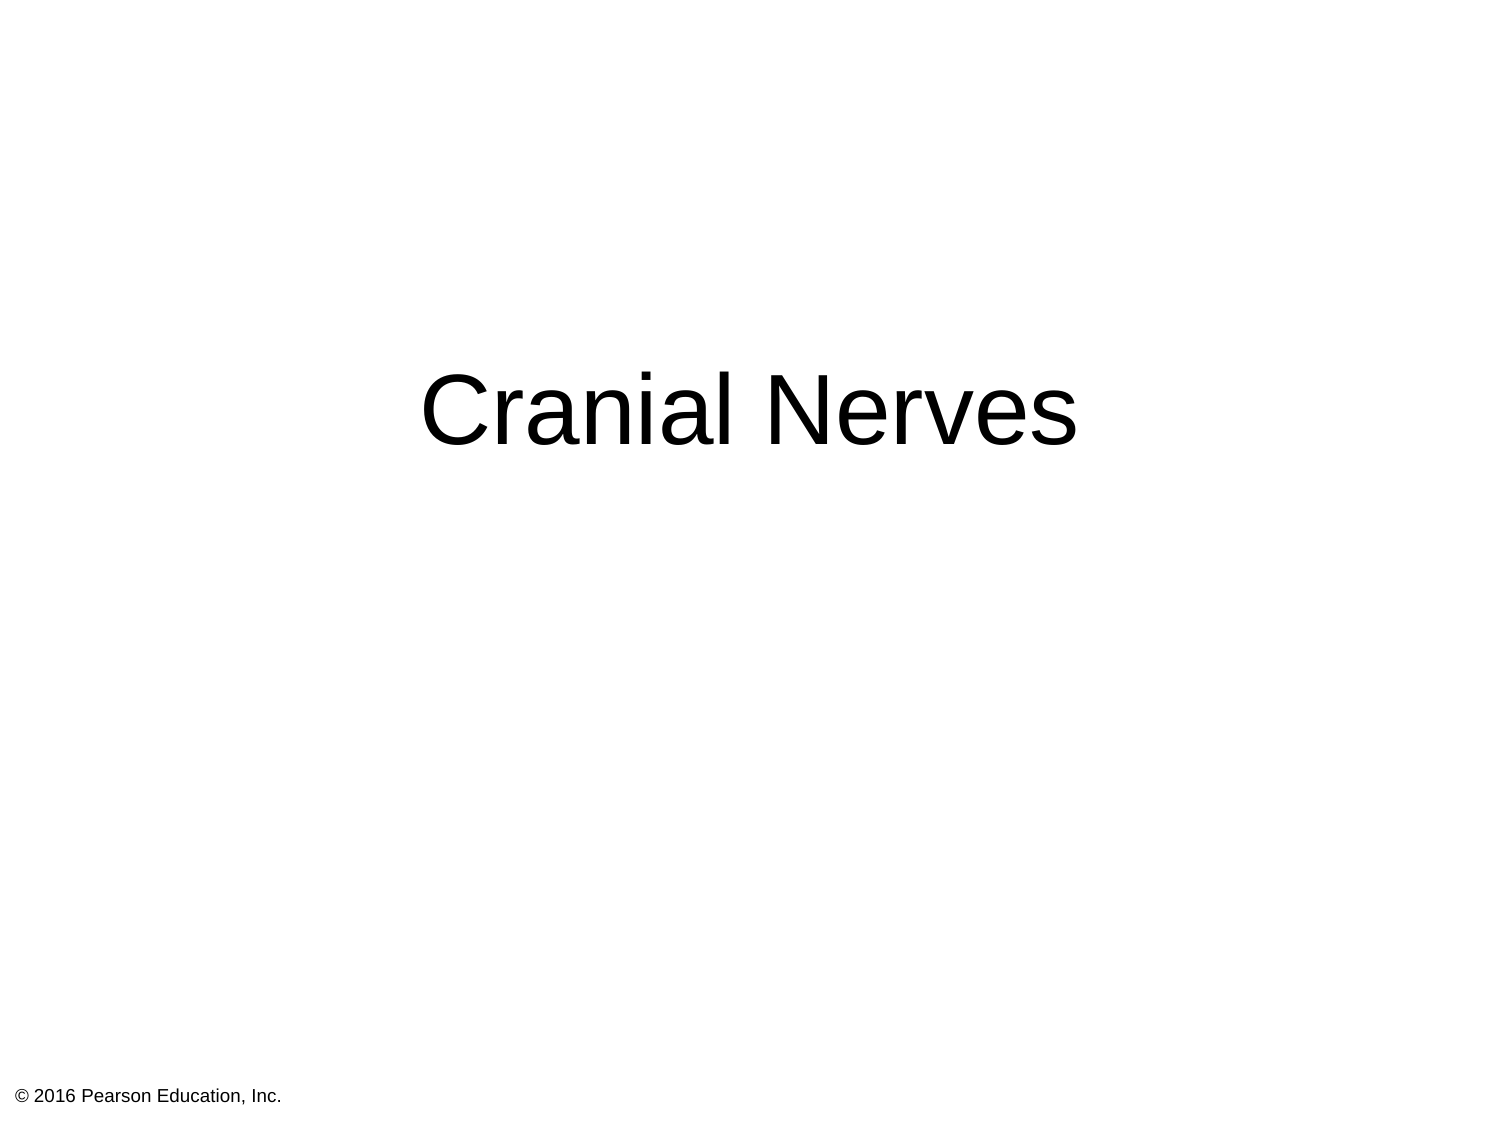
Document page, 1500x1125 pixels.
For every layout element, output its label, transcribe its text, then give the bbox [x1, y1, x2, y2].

footer © 2016 Pearson Education, Inc. [0, 1065, 507, 1125]
list Cranial Nerves [37, 337, 1463, 1066]
